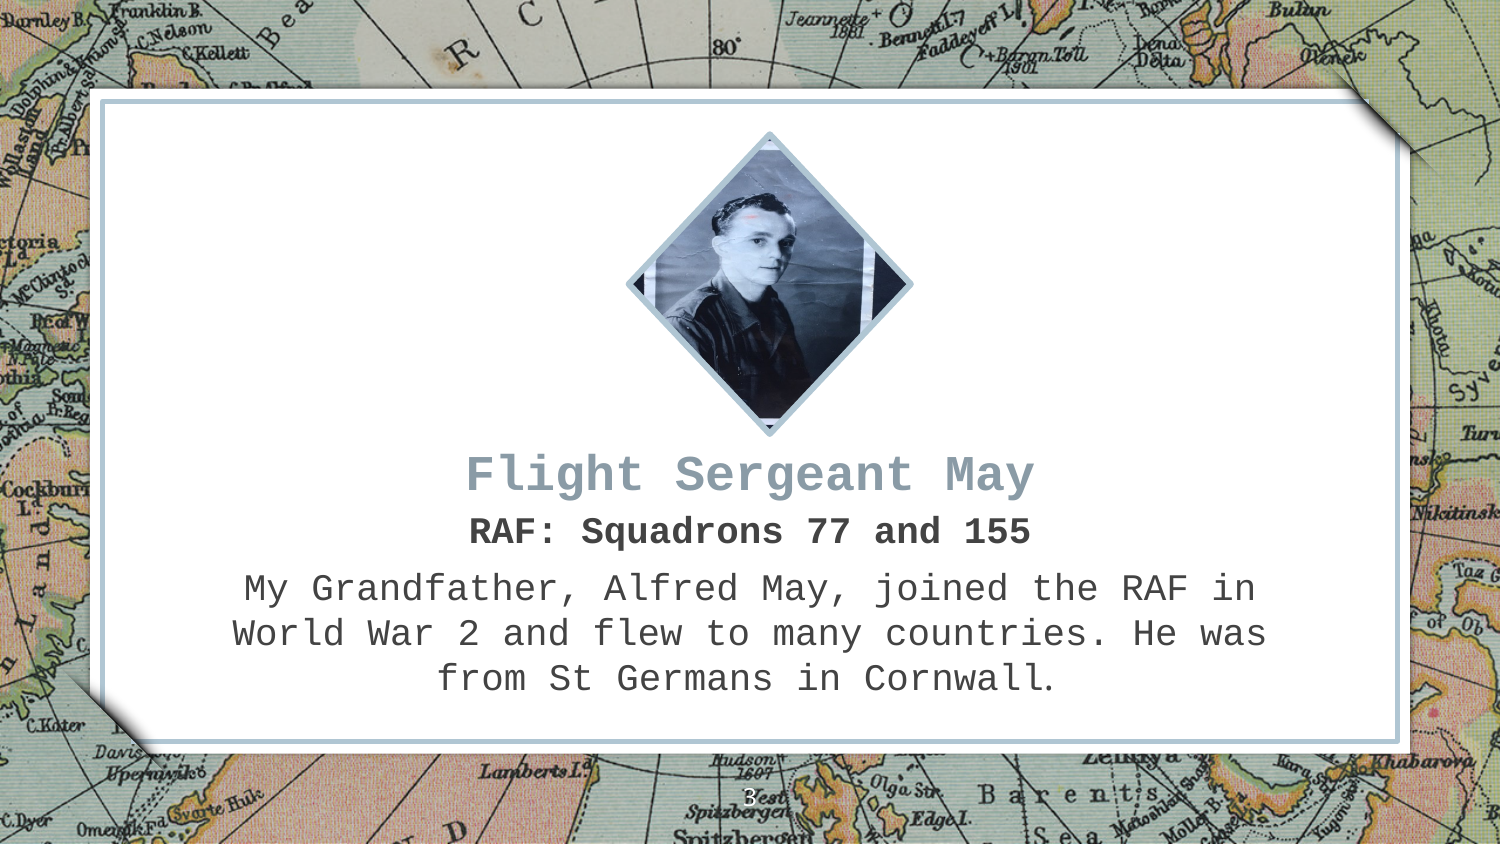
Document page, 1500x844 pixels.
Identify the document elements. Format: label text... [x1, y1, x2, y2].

slide_number 3 [705, 753, 795, 844]
title Flight Sergeant May [209, 410, 1291, 501]
picture [0, 0, 1500, 844]
picture [619, 140, 920, 428]
subtitle RAF: Squadrons 77 and 155 My Grandfather, Alfred May, joined the RAF in World War 2 and flew to many countries. He was from St Germans in Cornwall. [209, 505, 1291, 692]
